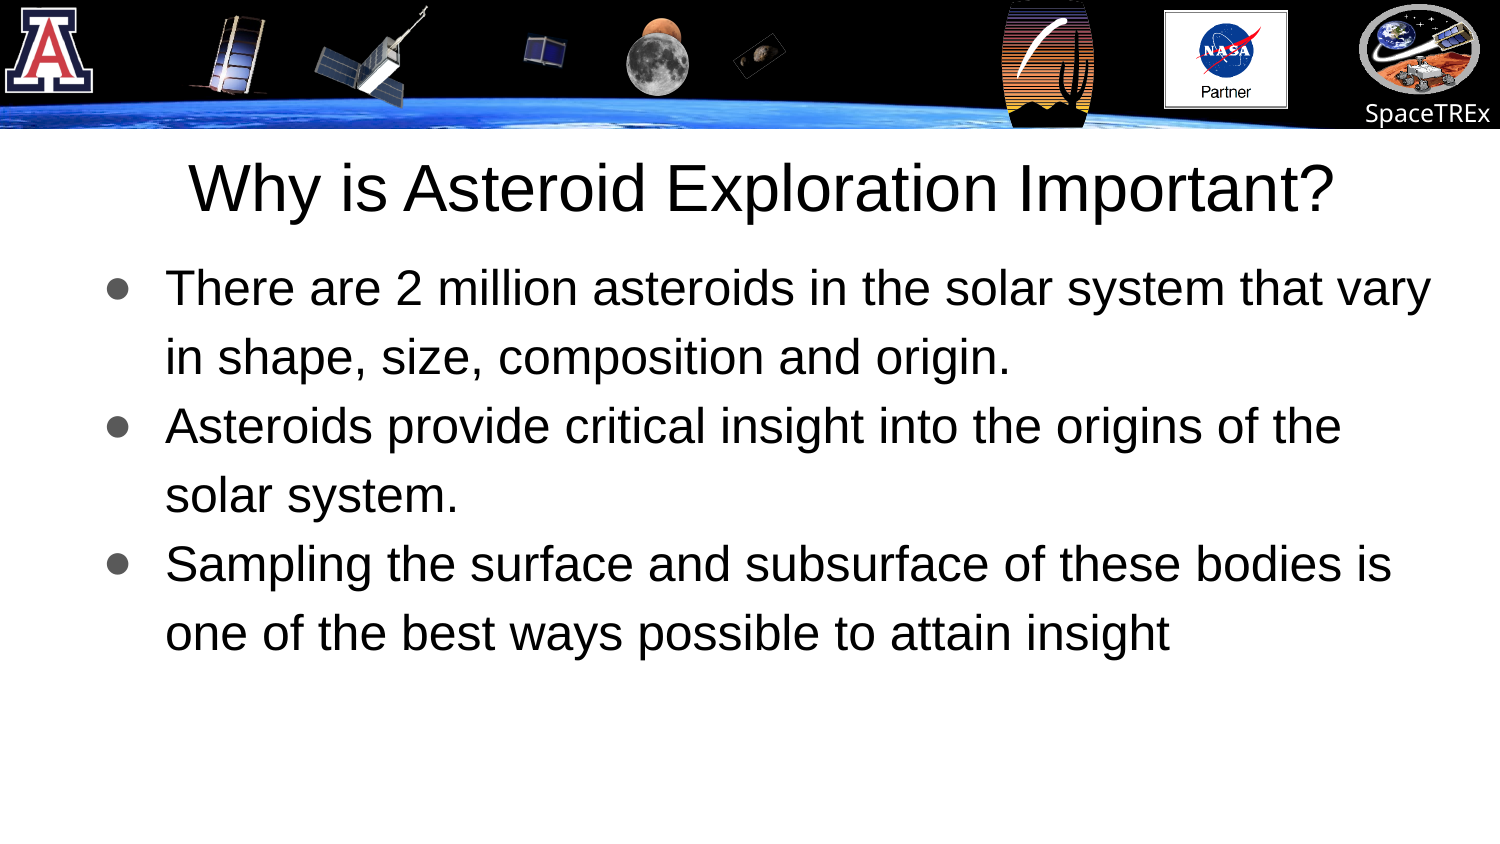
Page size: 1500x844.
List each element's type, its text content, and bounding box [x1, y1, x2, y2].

picture [0, 0, 1095, 129]
list There are 2 million asteroids in the solar system that vary in shape, size, composition and origin. Asteroids provide critical insight into the origins of the solar system. Sampling the surface and subsurface of these bodies is one of the best ways possible to attain insight [75, 239, 1450, 789]
picture [1307, 0, 1500, 129]
text_box [1016, 15, 1307, 317]
picture [1164, 10, 1288, 15]
title Why is Asteroid Exploration Important? [1307, 140, 1450, 229]
title Why is Asteroid Exploration Important? [75, 140, 1016, 229]
